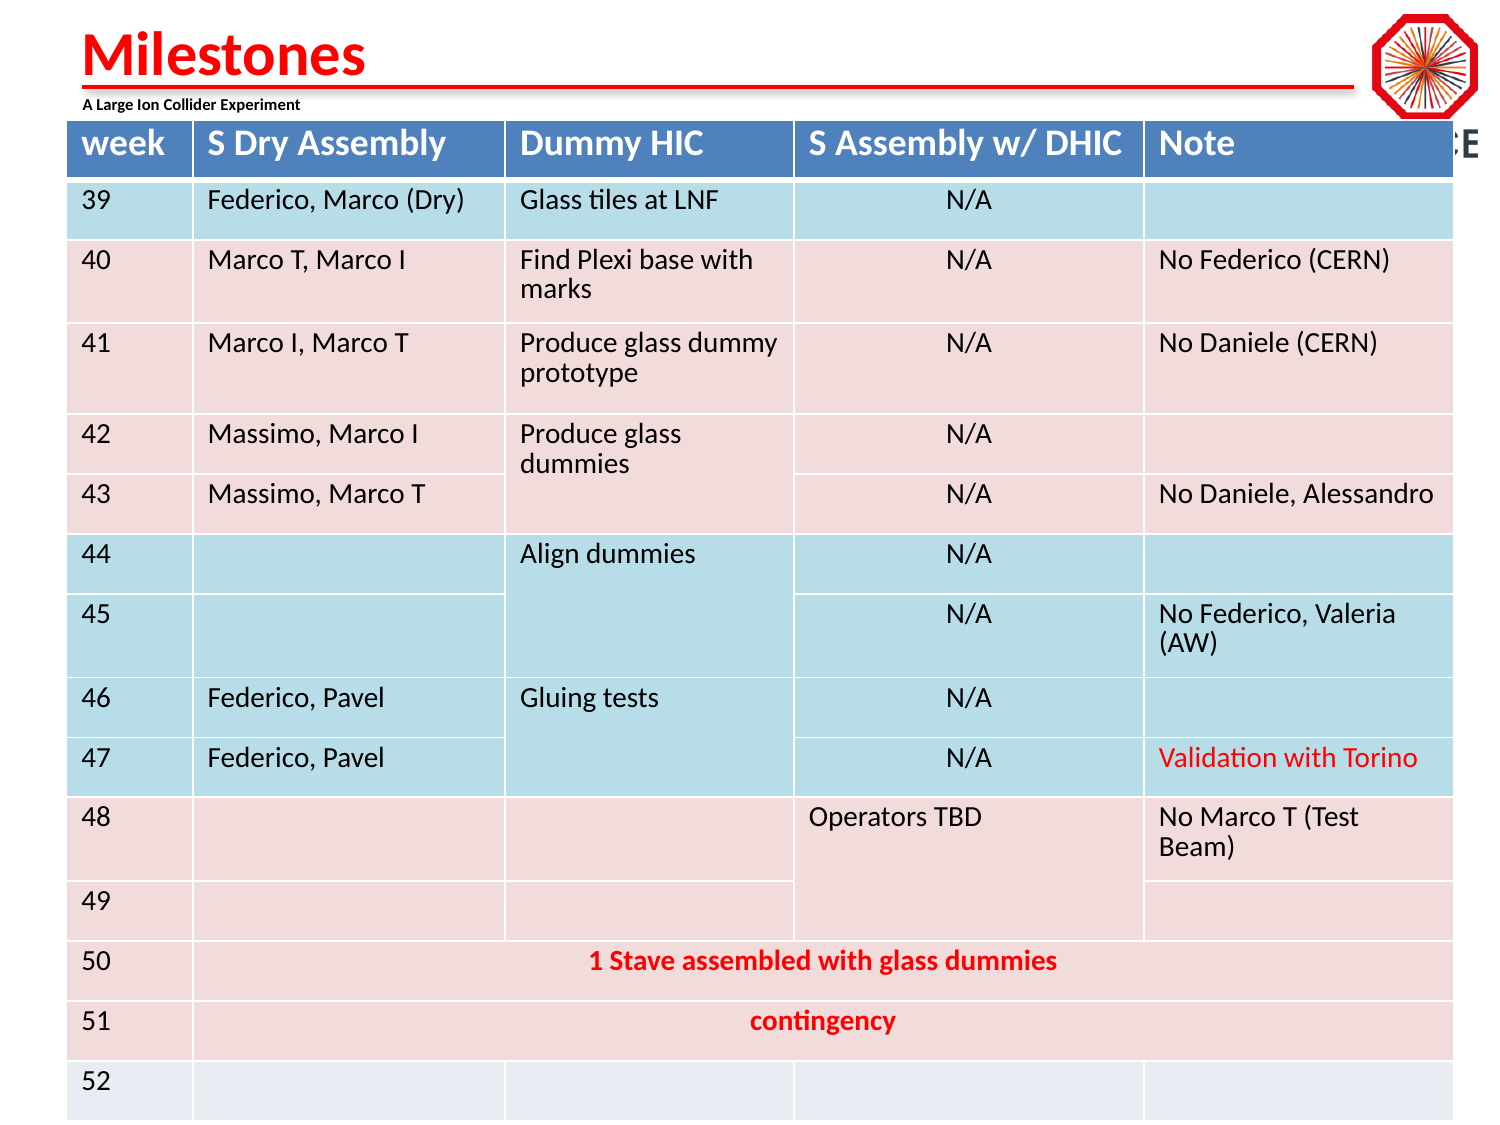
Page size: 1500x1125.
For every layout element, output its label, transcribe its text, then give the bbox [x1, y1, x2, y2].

table_cell [1145, 882, 1453, 940]
table_cell [1145, 1062, 1453, 1120]
table_cell 46 [67, 678, 192, 737]
table_cell N/A [795, 415, 1143, 473]
table_cell N/A [795, 324, 1143, 413]
table_cell [1145, 415, 1453, 473]
table_cell N/A [795, 183, 1143, 239]
table_header Note [1145, 121, 1453, 177]
table_cell contingency [194, 1002, 1453, 1060]
table_cell 1 Stave assembled with glass dummies [194, 942, 1453, 1000]
table_cell Find Plexi base with marks [506, 241, 793, 322]
table_cell 48 [67, 798, 192, 880]
table_cell [1145, 535, 1453, 593]
table_cell Marco T, Marco I [194, 241, 504, 322]
table_cell Gluing tests [506, 678, 793, 796]
table_cell 40 [67, 241, 192, 322]
table_cell No Marco T (Test Beam) [1145, 798, 1453, 880]
table_header S Assembly w/ DHIC [795, 121, 1143, 177]
picture [1372, 14, 1478, 158]
table_cell 51 [67, 1002, 192, 1060]
table_cell N/A [795, 595, 1143, 677]
table_cell 45 [67, 595, 192, 677]
table_cell N/A [795, 535, 1143, 593]
table_cell [506, 882, 793, 940]
table_cell Marco I, Marco T [194, 324, 504, 413]
table_header week [67, 121, 192, 177]
table_cell Glass tiles at LNF [506, 183, 793, 239]
table_cell Operators TBD [795, 798, 1143, 940]
table_cell N/A [795, 475, 1143, 533]
table_cell 41 [67, 324, 192, 413]
table_cell [506, 1062, 793, 1120]
table_cell [194, 595, 504, 677]
table_cell Validation with Torino [1145, 738, 1453, 796]
table_cell Massimo, Marco I [194, 415, 504, 473]
table_cell 49 [67, 882, 192, 940]
table_cell 52 [67, 1062, 192, 1120]
table_cell [1145, 183, 1453, 239]
table_cell 50 [67, 942, 192, 1000]
table_cell [1145, 678, 1453, 737]
table_cell N/A [795, 241, 1143, 322]
table_cell Align dummies [506, 535, 793, 677]
table_cell No Federico (CERN) [1145, 241, 1453, 322]
table_cell Produce glass dummies [506, 415, 793, 533]
table_cell [506, 798, 793, 880]
table_cell No Federico, Valeria (AW) [1145, 595, 1453, 677]
table_cell [194, 1062, 504, 1120]
table_cell Produce glass dummy prototype [506, 324, 793, 413]
table_header S Dry Assembly [194, 121, 504, 177]
table_cell [795, 1062, 1143, 1120]
title Milestones [66, 5, 1359, 80]
table_cell [194, 535, 504, 593]
table_cell 44 [67, 535, 192, 593]
table_cell Federico, Pavel [194, 738, 504, 796]
table_cell [194, 882, 504, 940]
table_cell No Daniele, Alessandro [1145, 475, 1453, 533]
table_cell 43 [67, 475, 192, 533]
table_cell Federico, Marco (Dry) [194, 183, 504, 239]
table_cell No Daniele (CERN) [1145, 324, 1453, 413]
table_cell 47 [67, 738, 192, 796]
table_cell Federico, Pavel [194, 678, 504, 737]
table_cell 39 [67, 183, 192, 239]
table_cell 42 [67, 415, 192, 473]
table_cell Massimo, Marco T [194, 475, 504, 533]
table_cell N/A [795, 678, 1143, 737]
table_cell N/A [795, 738, 1143, 796]
table_header Dummy HIC [506, 121, 793, 177]
table_cell [194, 798, 504, 880]
